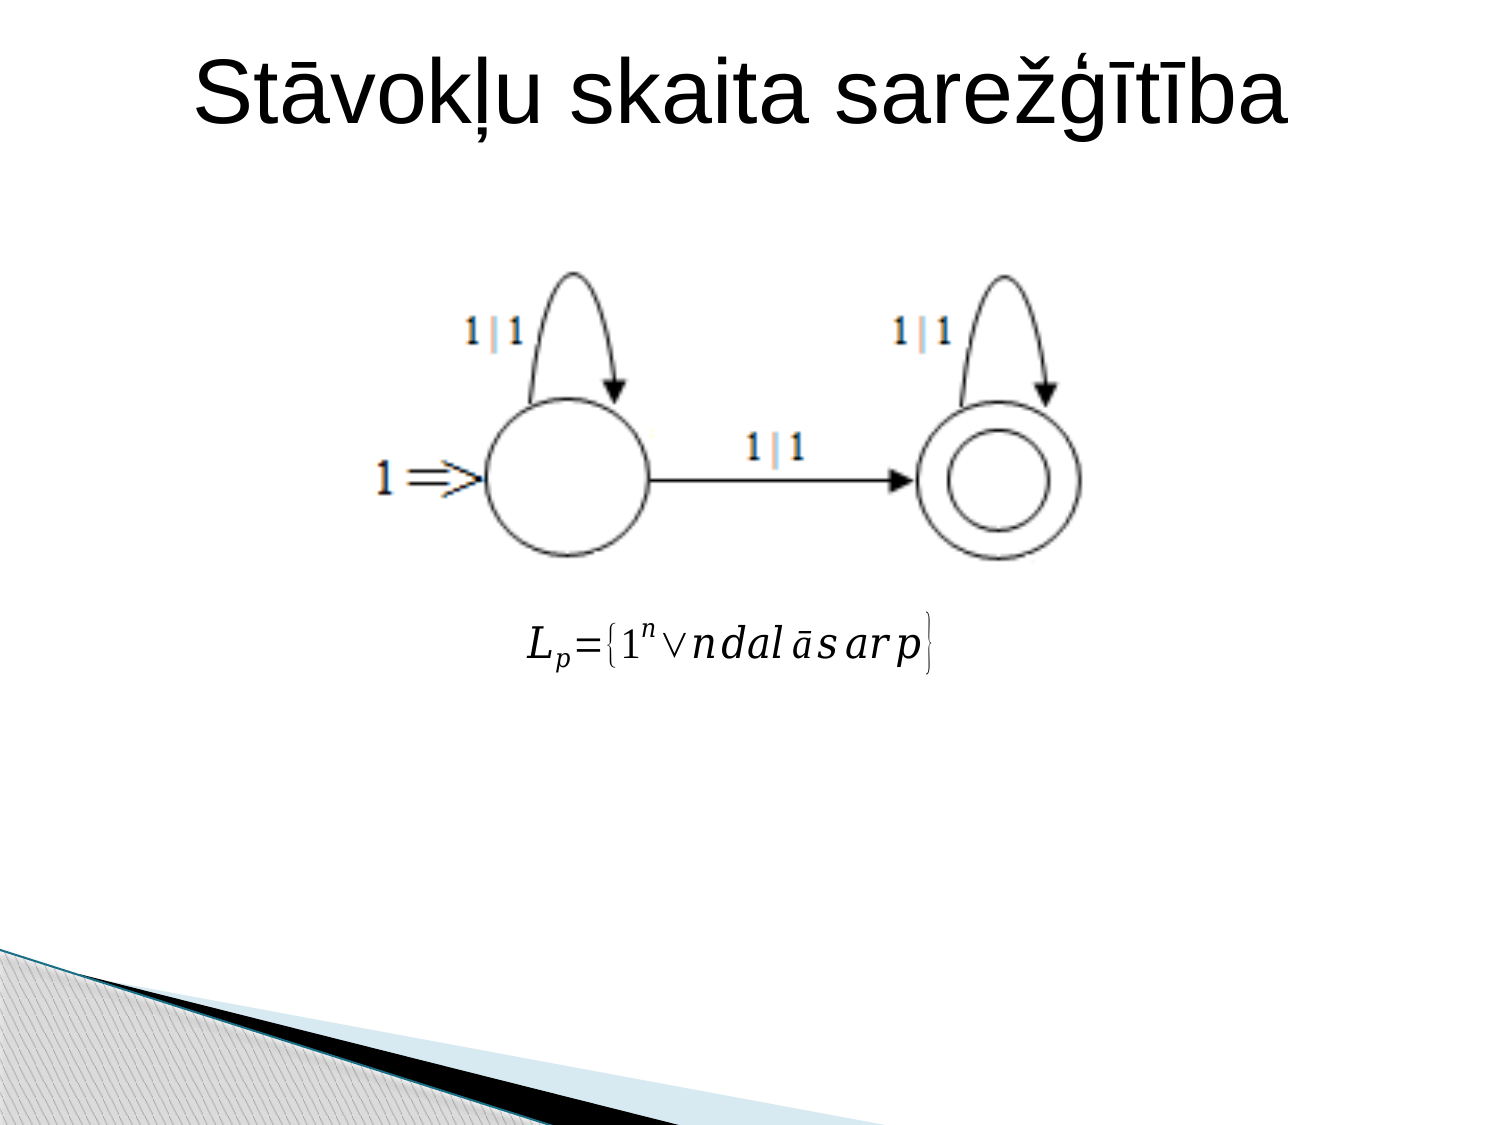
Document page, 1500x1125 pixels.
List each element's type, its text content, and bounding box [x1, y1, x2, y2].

text_box Stāvokļu skaita sarežģītība [153, 24, 1329, 150]
picture [366, 266, 1093, 574]
